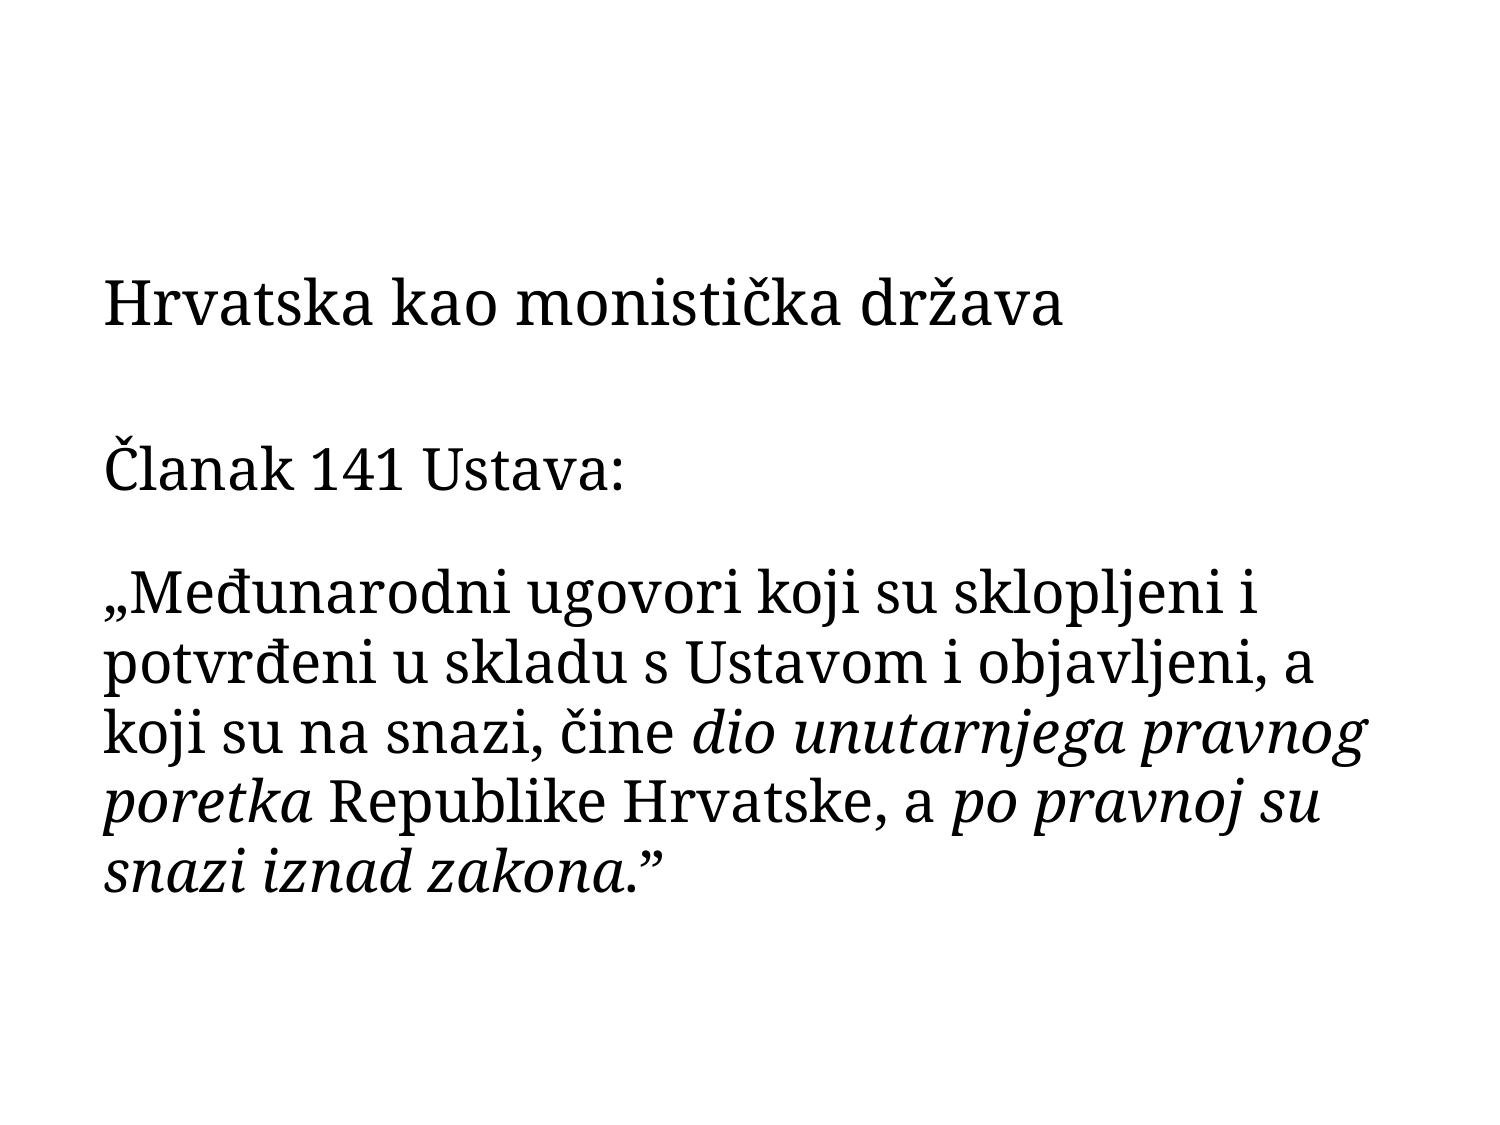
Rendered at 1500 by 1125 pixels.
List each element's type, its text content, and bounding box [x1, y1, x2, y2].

list Hrvatska kao monistička država Članak 141 Ustava: „Međunarodni ugovori koji su sklopljeni i potvrđeni u skladu s Ustavom i objavljeni, a koji su na snazi, čine dio unutarnjega pravnog poretka Republike Hrvatske, a po pravnoj su snazi iznad zakona.” [88, 255, 1425, 989]
